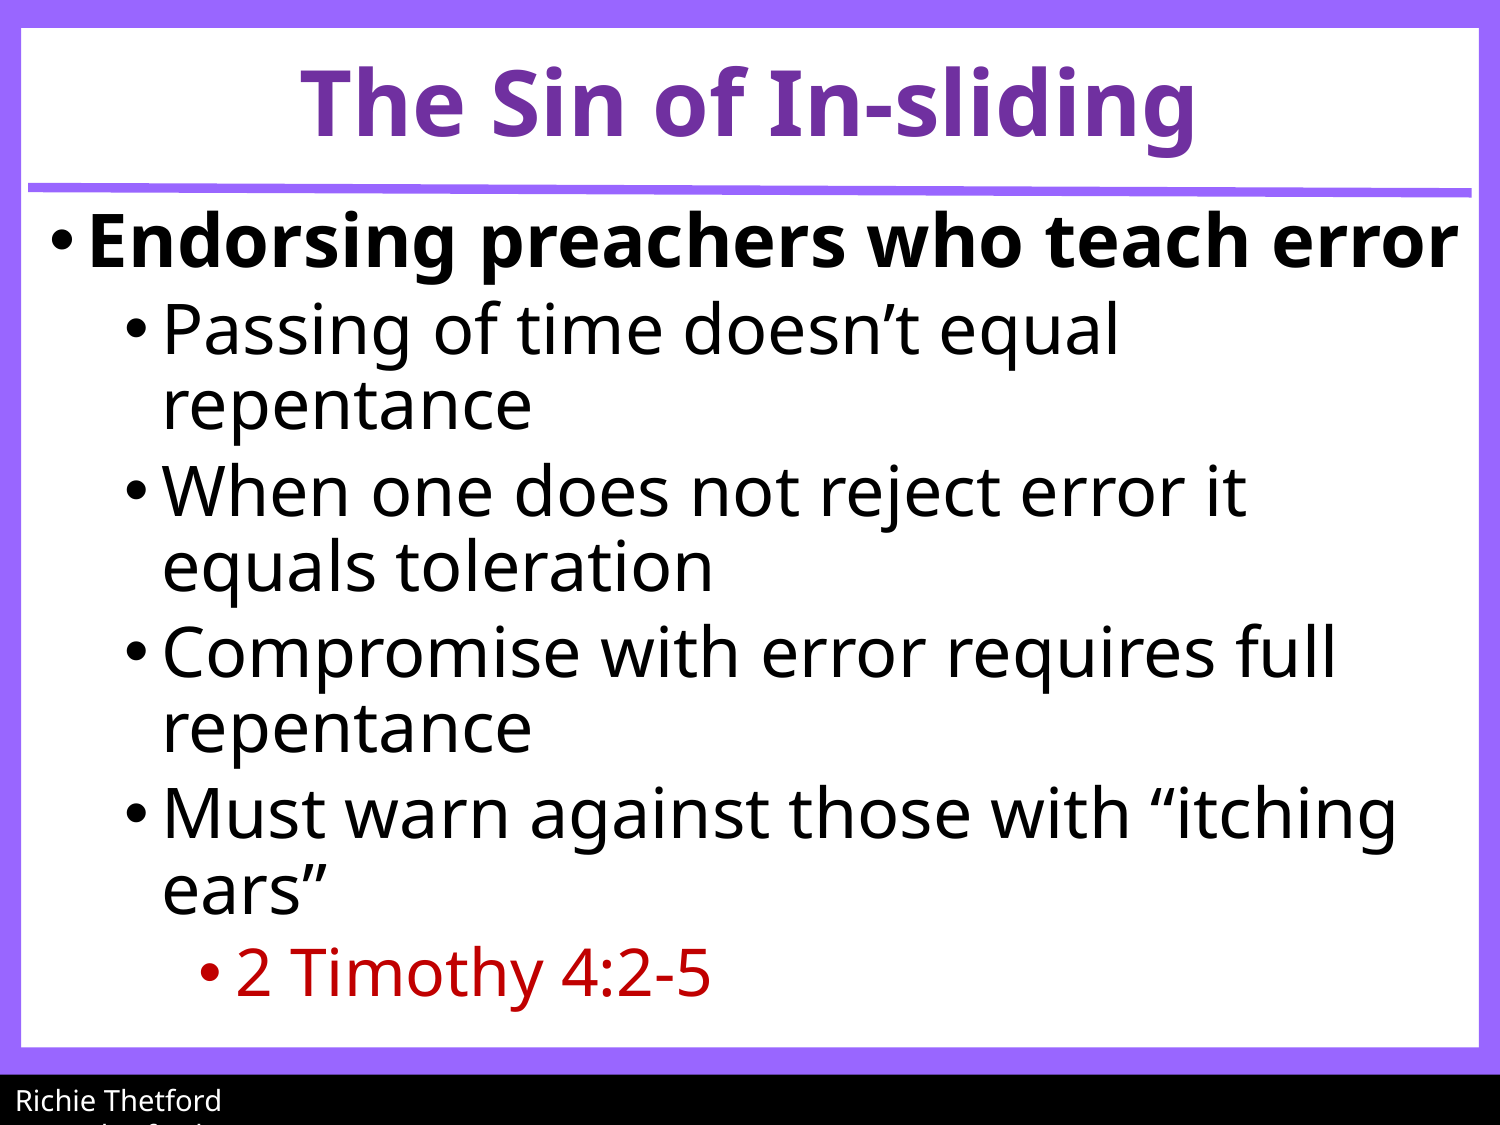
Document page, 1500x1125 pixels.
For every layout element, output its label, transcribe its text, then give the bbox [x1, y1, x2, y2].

list Endorsing preachers who teach error Passing of time doesn’t equal repentance When one does not reject error it equals toleration Compromise with error requires full repentance Must warn against those with “itching ears” 2 Timothy 4:2-5 [34, 196, 1479, 1041]
title The Sin of In-sliding [21, 29, 1479, 184]
